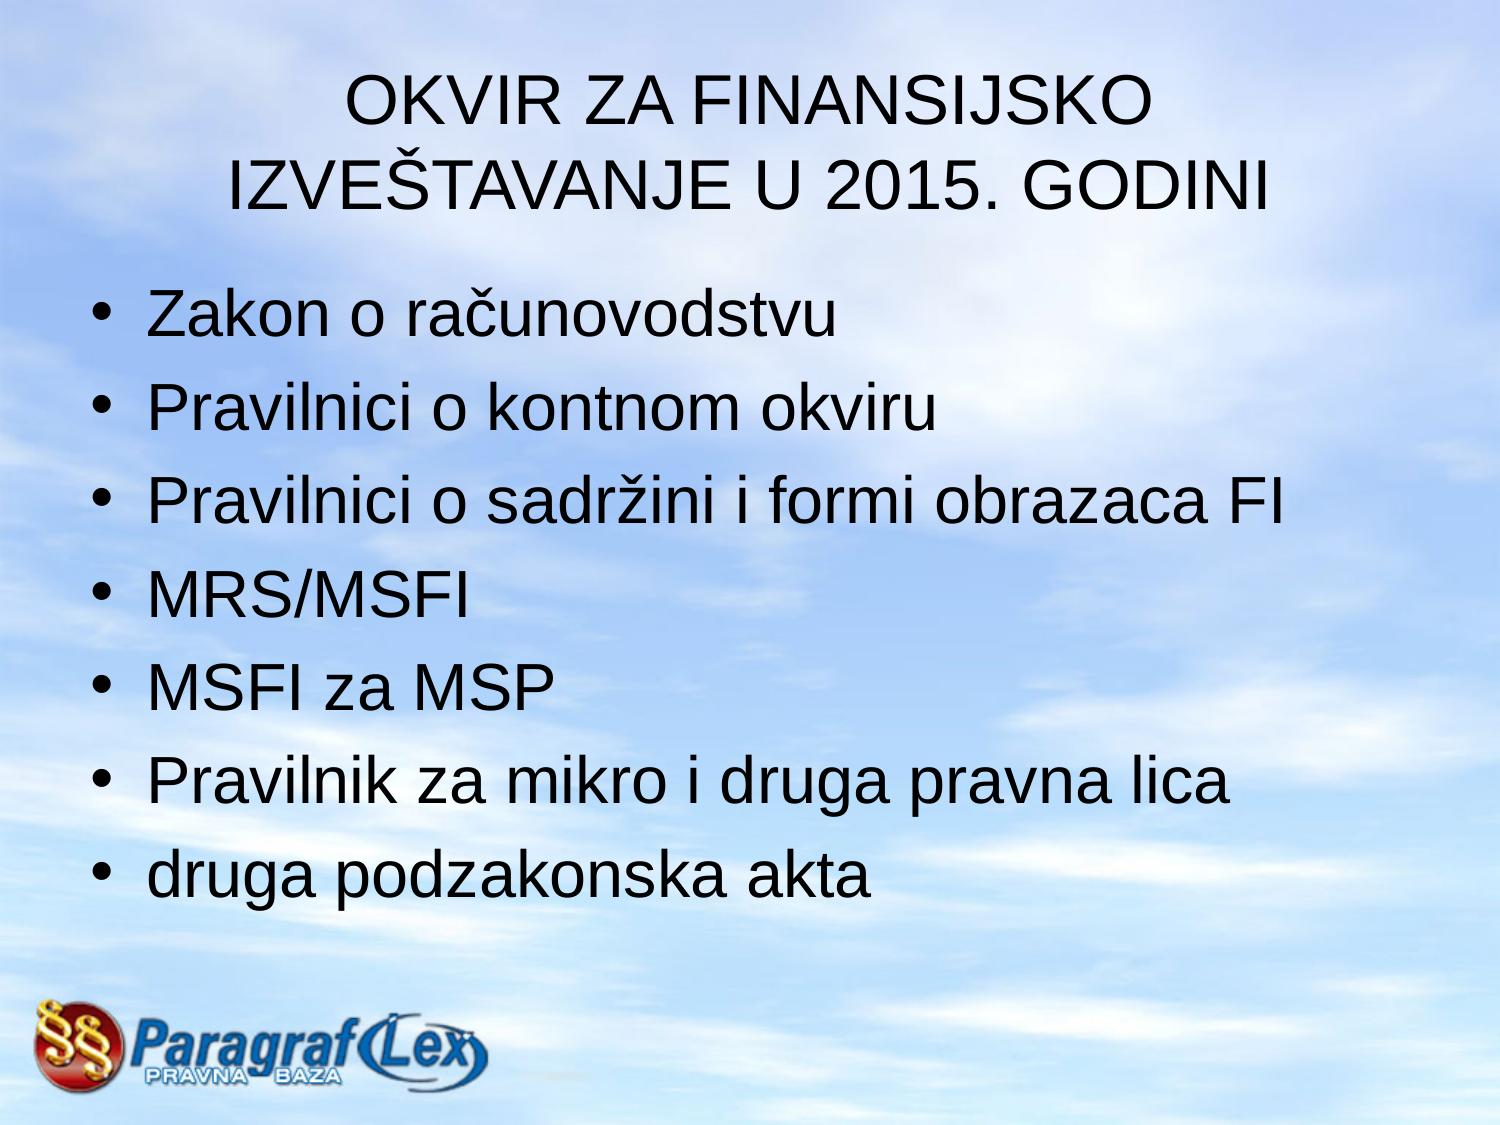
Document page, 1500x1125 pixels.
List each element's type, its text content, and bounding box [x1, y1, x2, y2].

picture [0, 0, 1500, 1125]
title OKVIR ZA FINANSIJSKO IZVEŠTAVANJE U 2015. GODINI [75, 45, 1425, 233]
list Zakon o računovodstvu Pravilnici o kontnom okviru Pravilnici o sadržini i formi obrazaca FI MRS/MSFI MSFI za MSP Pravilnik za mikro i druga pravna lica druga podzakonska akta [75, 262, 1425, 1005]
